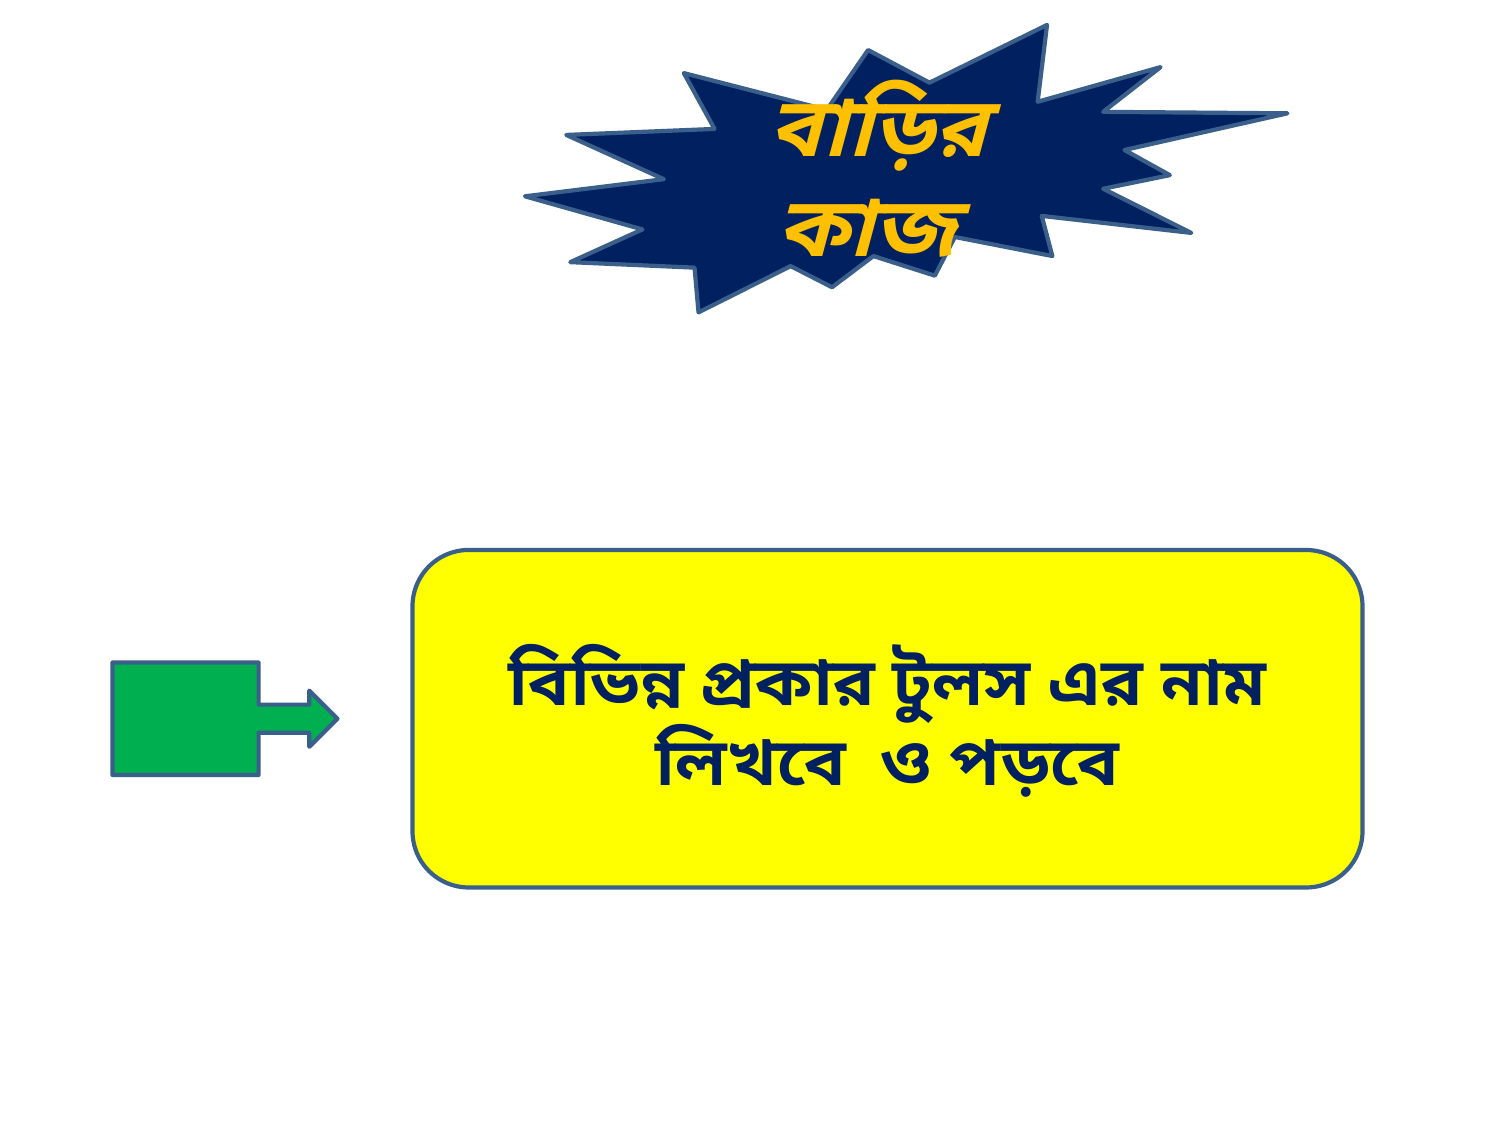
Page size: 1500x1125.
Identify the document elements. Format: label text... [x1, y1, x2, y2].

text_box বাড়ির কাজ [522, 23, 1290, 315]
text_box বিভিন্ন প্রকার টুলস এর নাম লিখবে ও পড়বে [410, 547, 1365, 890]
text_box [110, 660, 340, 778]
